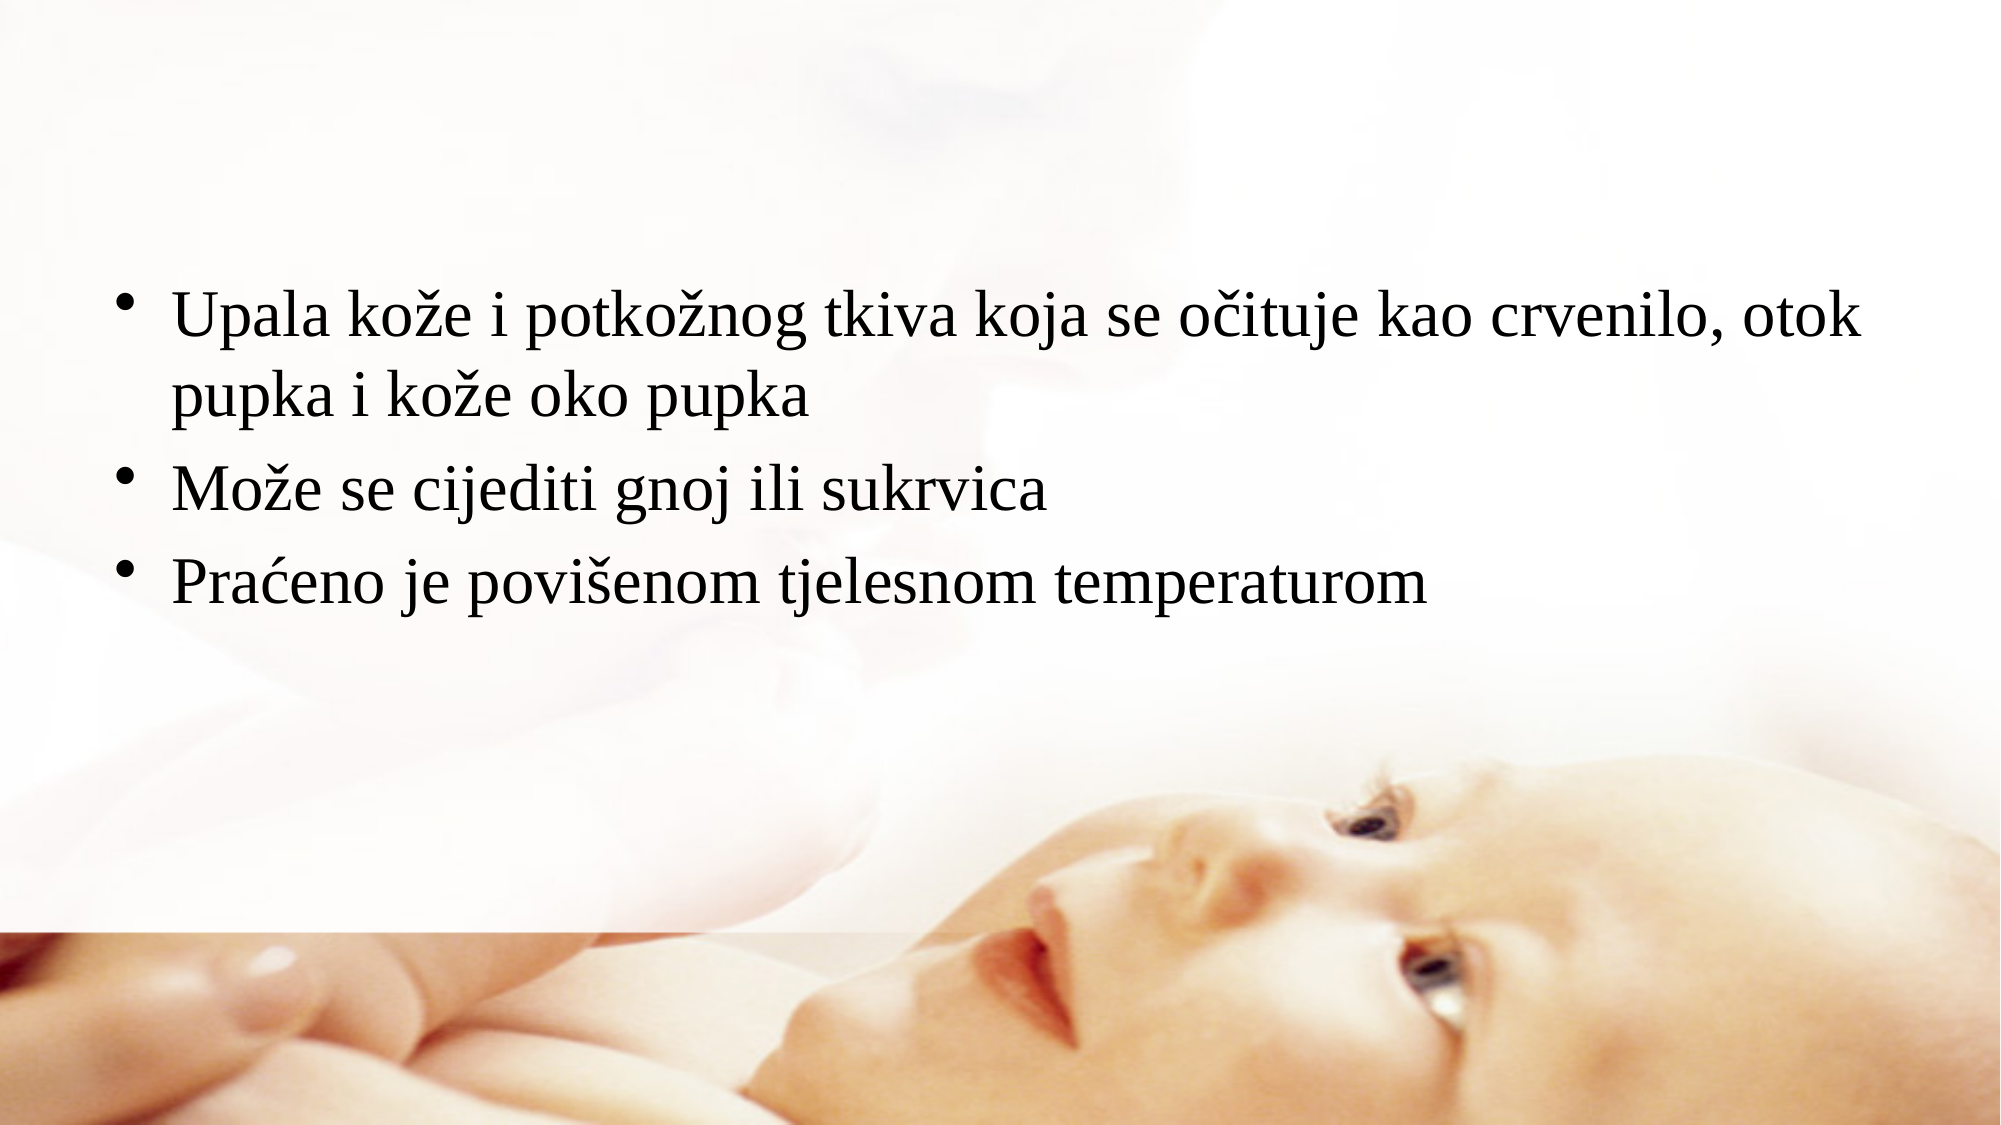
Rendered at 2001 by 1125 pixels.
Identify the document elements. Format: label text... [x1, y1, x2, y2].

picture [0, 0, 2001, 1125]
list Upala kože i potkožnog tkiva koja se očituje kao crvenilo, otok pupka i kože oko pupka Može se cijediti gnoj ili sukrvica Praćeno je povišenom tjelesnom temperaturom [99, 262, 1900, 1005]
